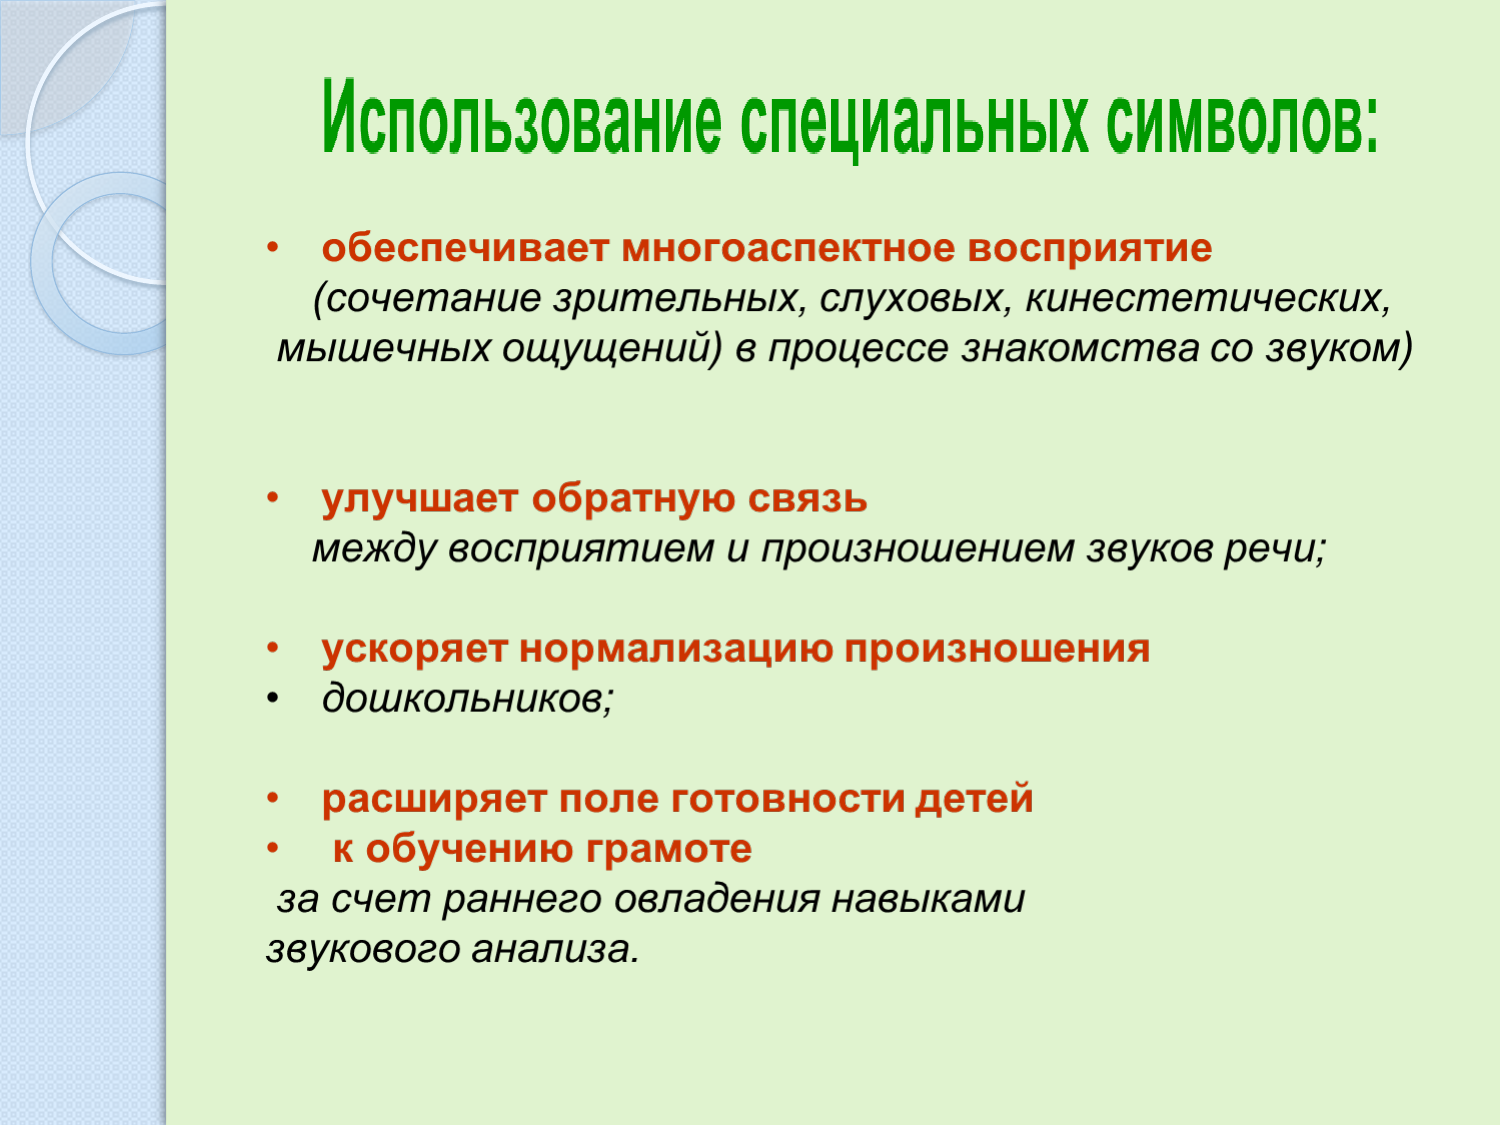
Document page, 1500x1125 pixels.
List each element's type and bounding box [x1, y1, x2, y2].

list [235, 237, 1466, 1025]
picture [240, 18, 1440, 997]
